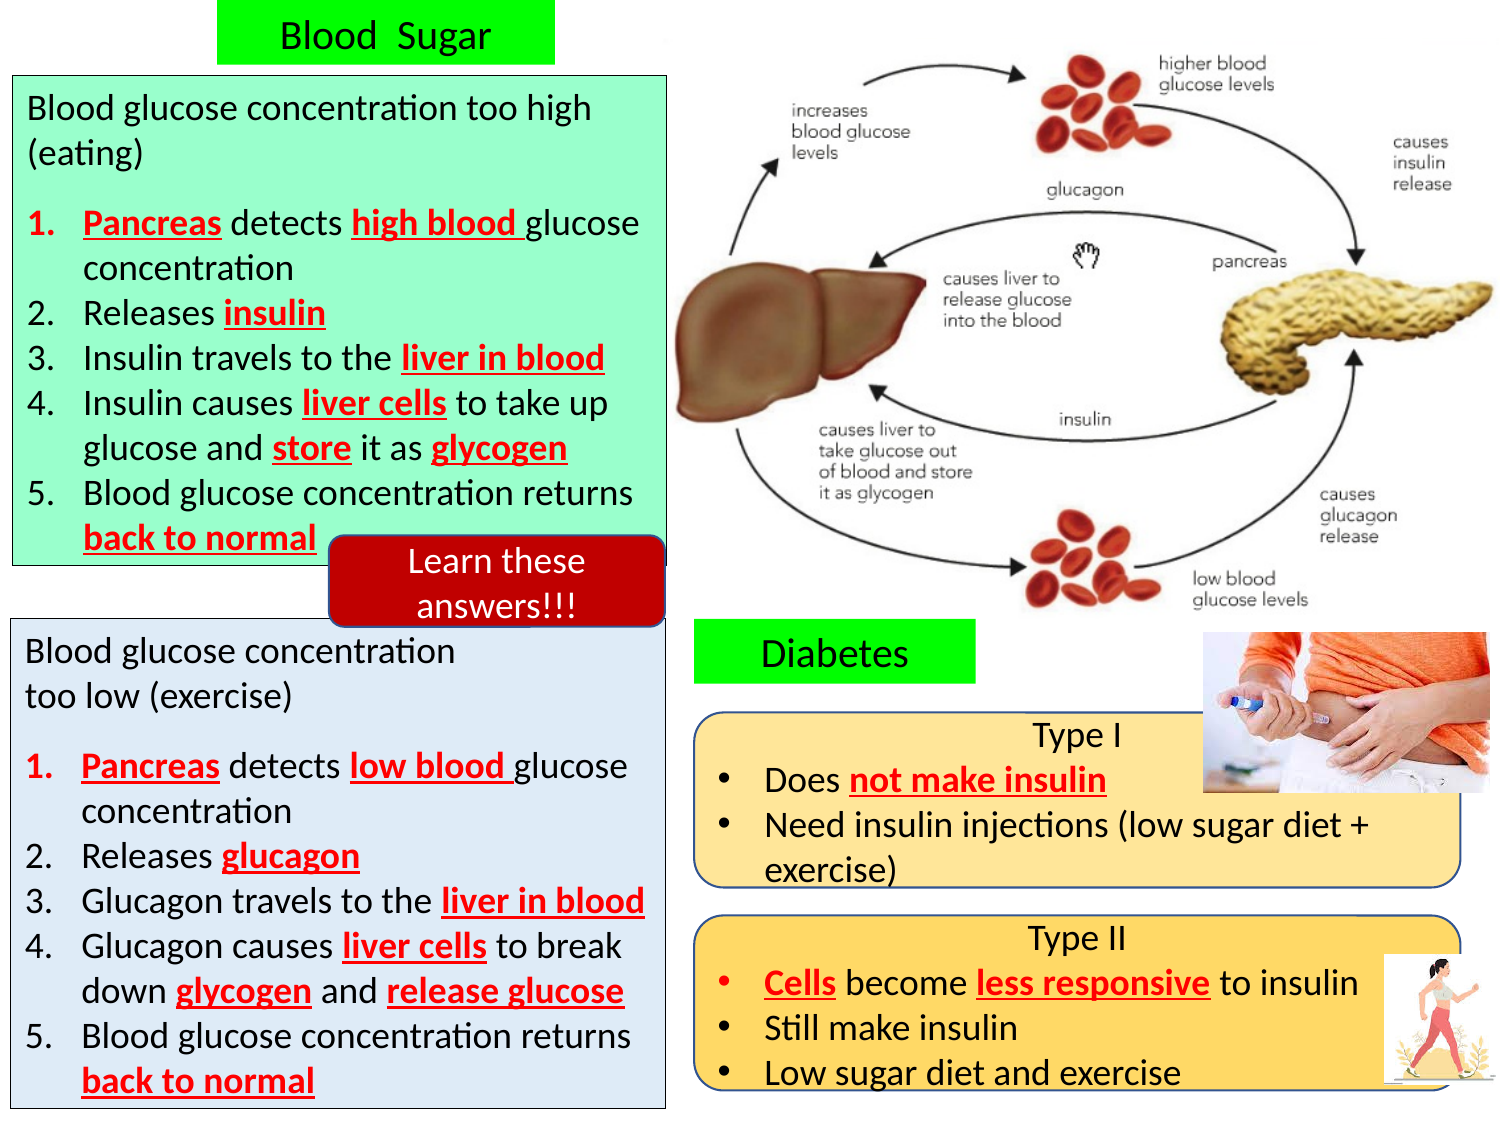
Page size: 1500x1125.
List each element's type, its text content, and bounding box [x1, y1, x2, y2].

text_box Learn these answers!!! [327, 534, 665, 628]
text_box Diabetes [694, 619, 976, 684]
text_box Blood glucose concentration too low (exercise) Pancreas detects low blood glucose concentration Releases glucagon Glucagon travels to the liver in blood Glucagon causes liver cells to break down glycogen and release glucose Blood glucose concentration returns back to normal [10, 618, 666, 1109]
text_box Type I Does not make insulin Need insulin injections (low sugar diet + exercise) [693, 711, 1462, 889]
text_box Type II Cells become less responsive to insulin Still make insulin Low sugar diet and exercise [693, 914, 1462, 1092]
text_box Blood glucose concentration too high (eating) Pancreas detects high blood glucose concentration Releases insulin Insulin travels to the liver in blood Insulin causes liver cells to take up glucose and store it as glycogen Blood glucose concentration returns back to normal [12, 75, 662, 566]
picture [662, 38, 1500, 619]
picture [1383, 954, 1496, 1085]
picture [1203, 632, 1490, 793]
text_box Blood Sugar [217, 0, 555, 65]
